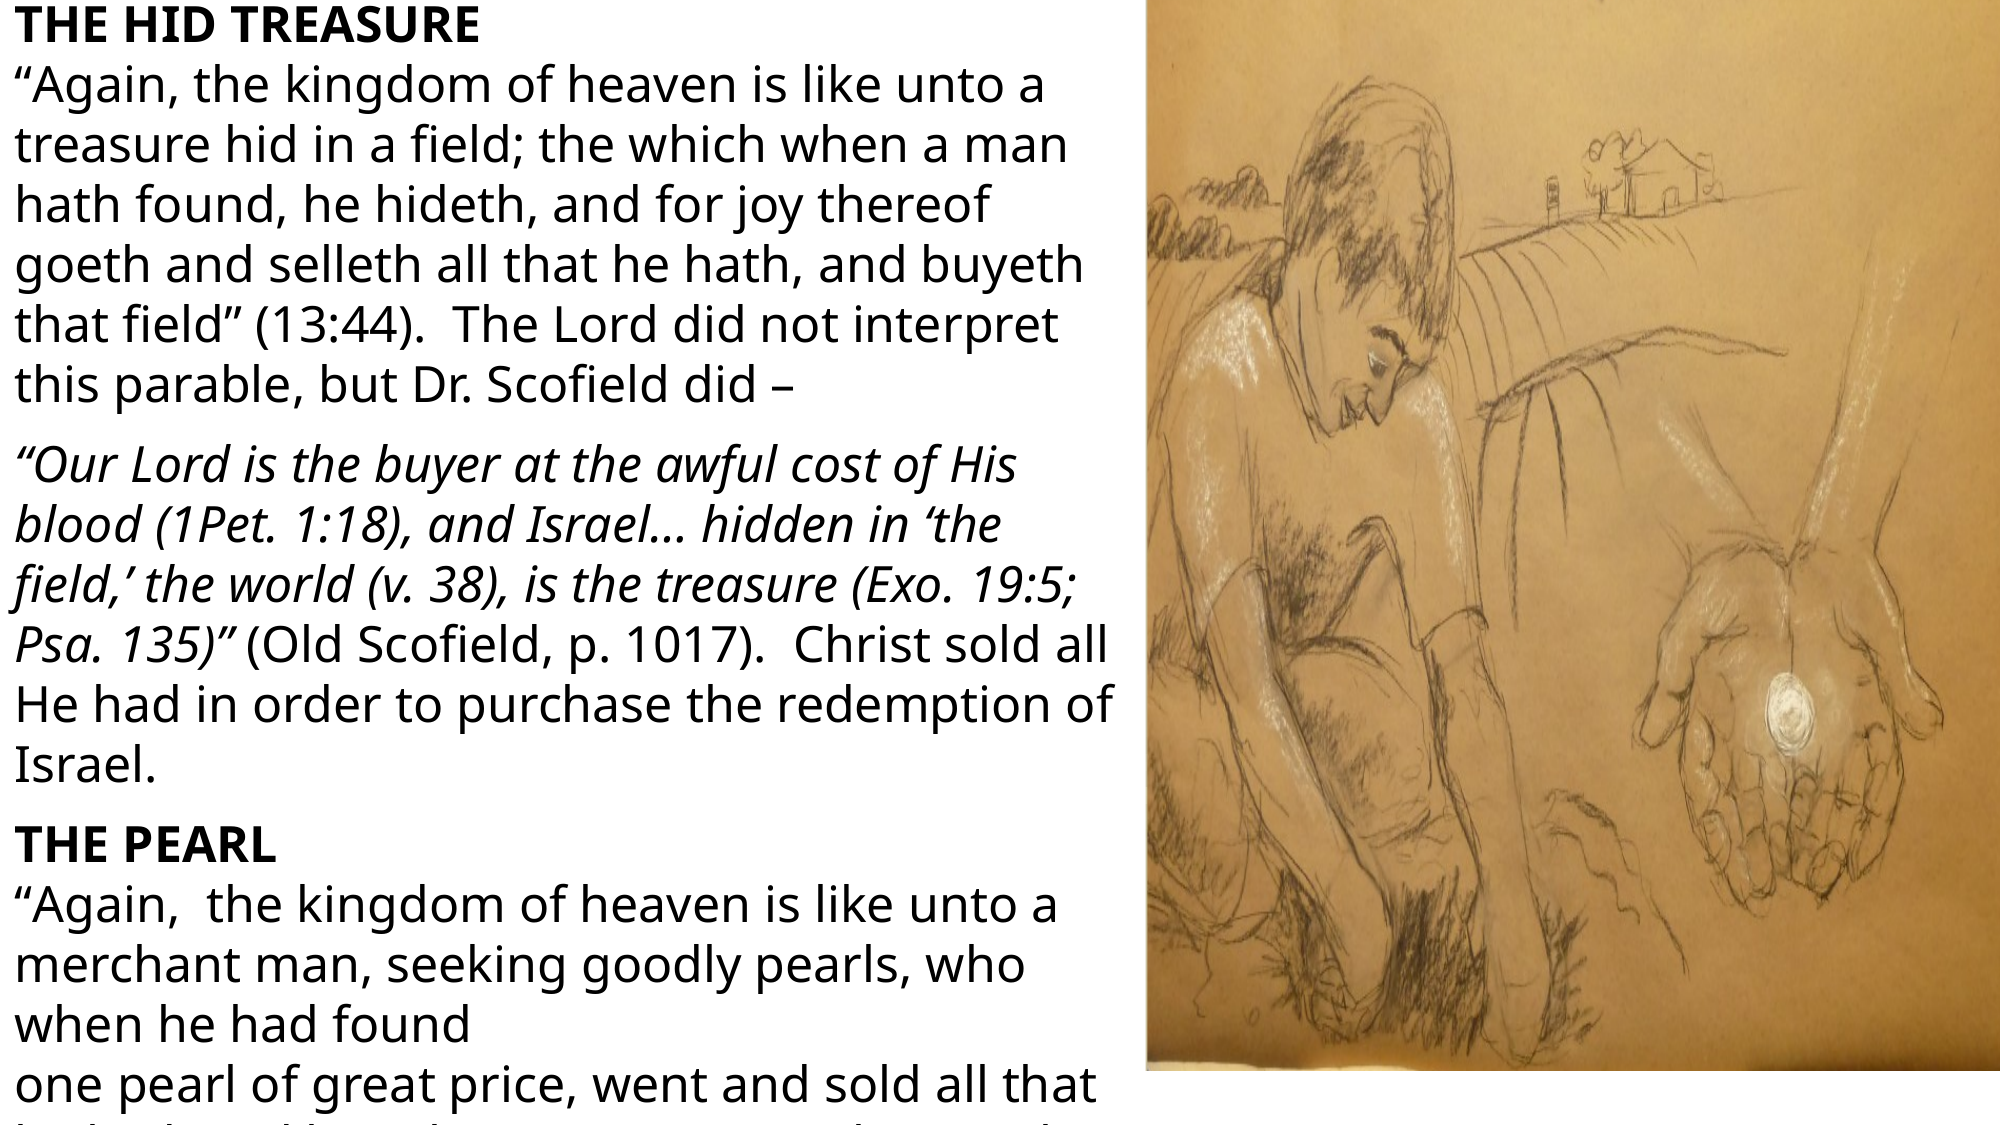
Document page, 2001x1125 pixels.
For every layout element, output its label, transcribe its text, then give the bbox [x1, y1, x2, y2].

picture [1145, 0, 2000, 1071]
text_box THE HID TREASURE “Again, the kingdom of heaven is like unto a treasure hid in a field; the which when a man hath found, he hideth, and for joy thereof goeth and selleth all that he hath, and buyeth that field” (13:44). The Lord did not interpret this parable, but Dr. Scofield did – “Our Lord is the buyer at the awful cost of His blood (1Pet. 1:18), and Israel… hidden in ‘the field,’ the world (v. 38), is the treasure (Exo. 19:5; Psa. 135)” (Old Scofield, p. 1017). Christ sold all He had in order to purchase the redemption of Israel. THE PEARL “Again, the kingdom of heaven is like unto a merchant man, seeking goodly pearls, who when he had found one pearl of great price, went and sold all that he had, and bought it” (13:45,46). Christ is the merchant who gave everything to purchase remnant Israel. [0, 0, 1146, 1125]
